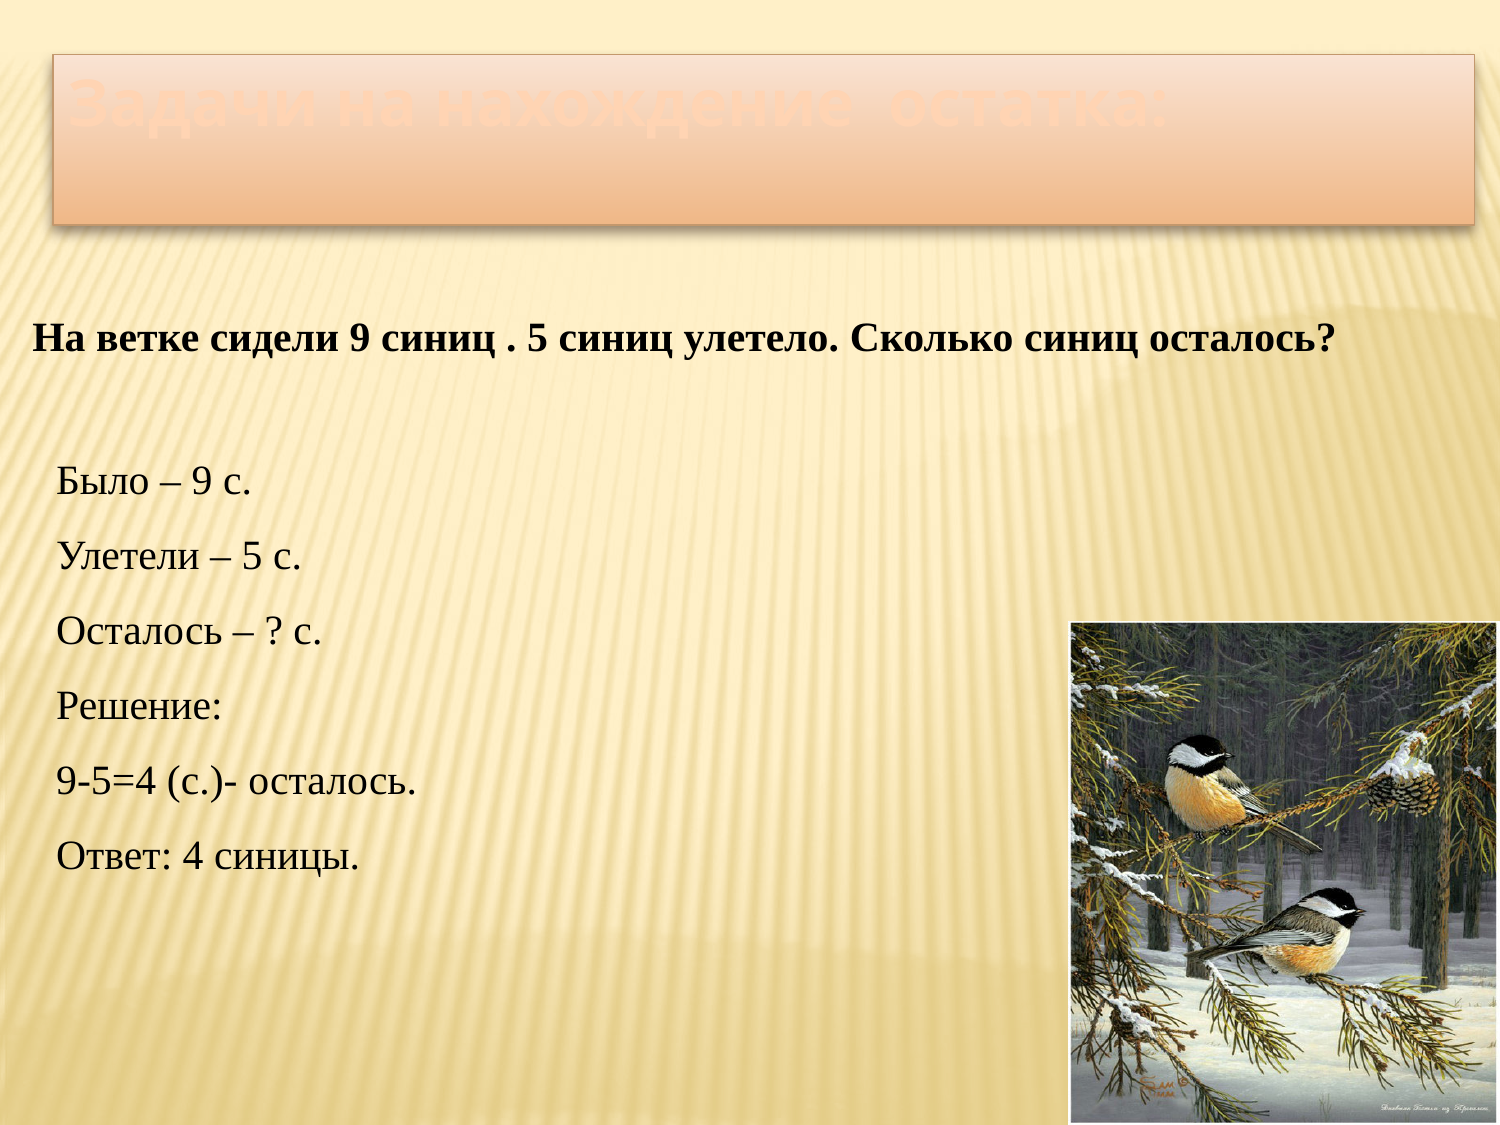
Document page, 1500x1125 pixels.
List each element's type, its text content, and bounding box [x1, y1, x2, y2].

text_box Задачи на нахождение остатка: [52, 54, 1475, 226]
text_box Было – 9 с. Улетели – 5 с. Осталось – ? с. Решение: 9-5=4 (с.)- осталось. Ответ: 4 синицы. [41, 420, 1306, 961]
text_box На ветке сидели 9 синиц . 5 синиц улетело. Сколько синиц осталось? [17, 302, 1435, 368]
picture [1068, 621, 1500, 1125]
